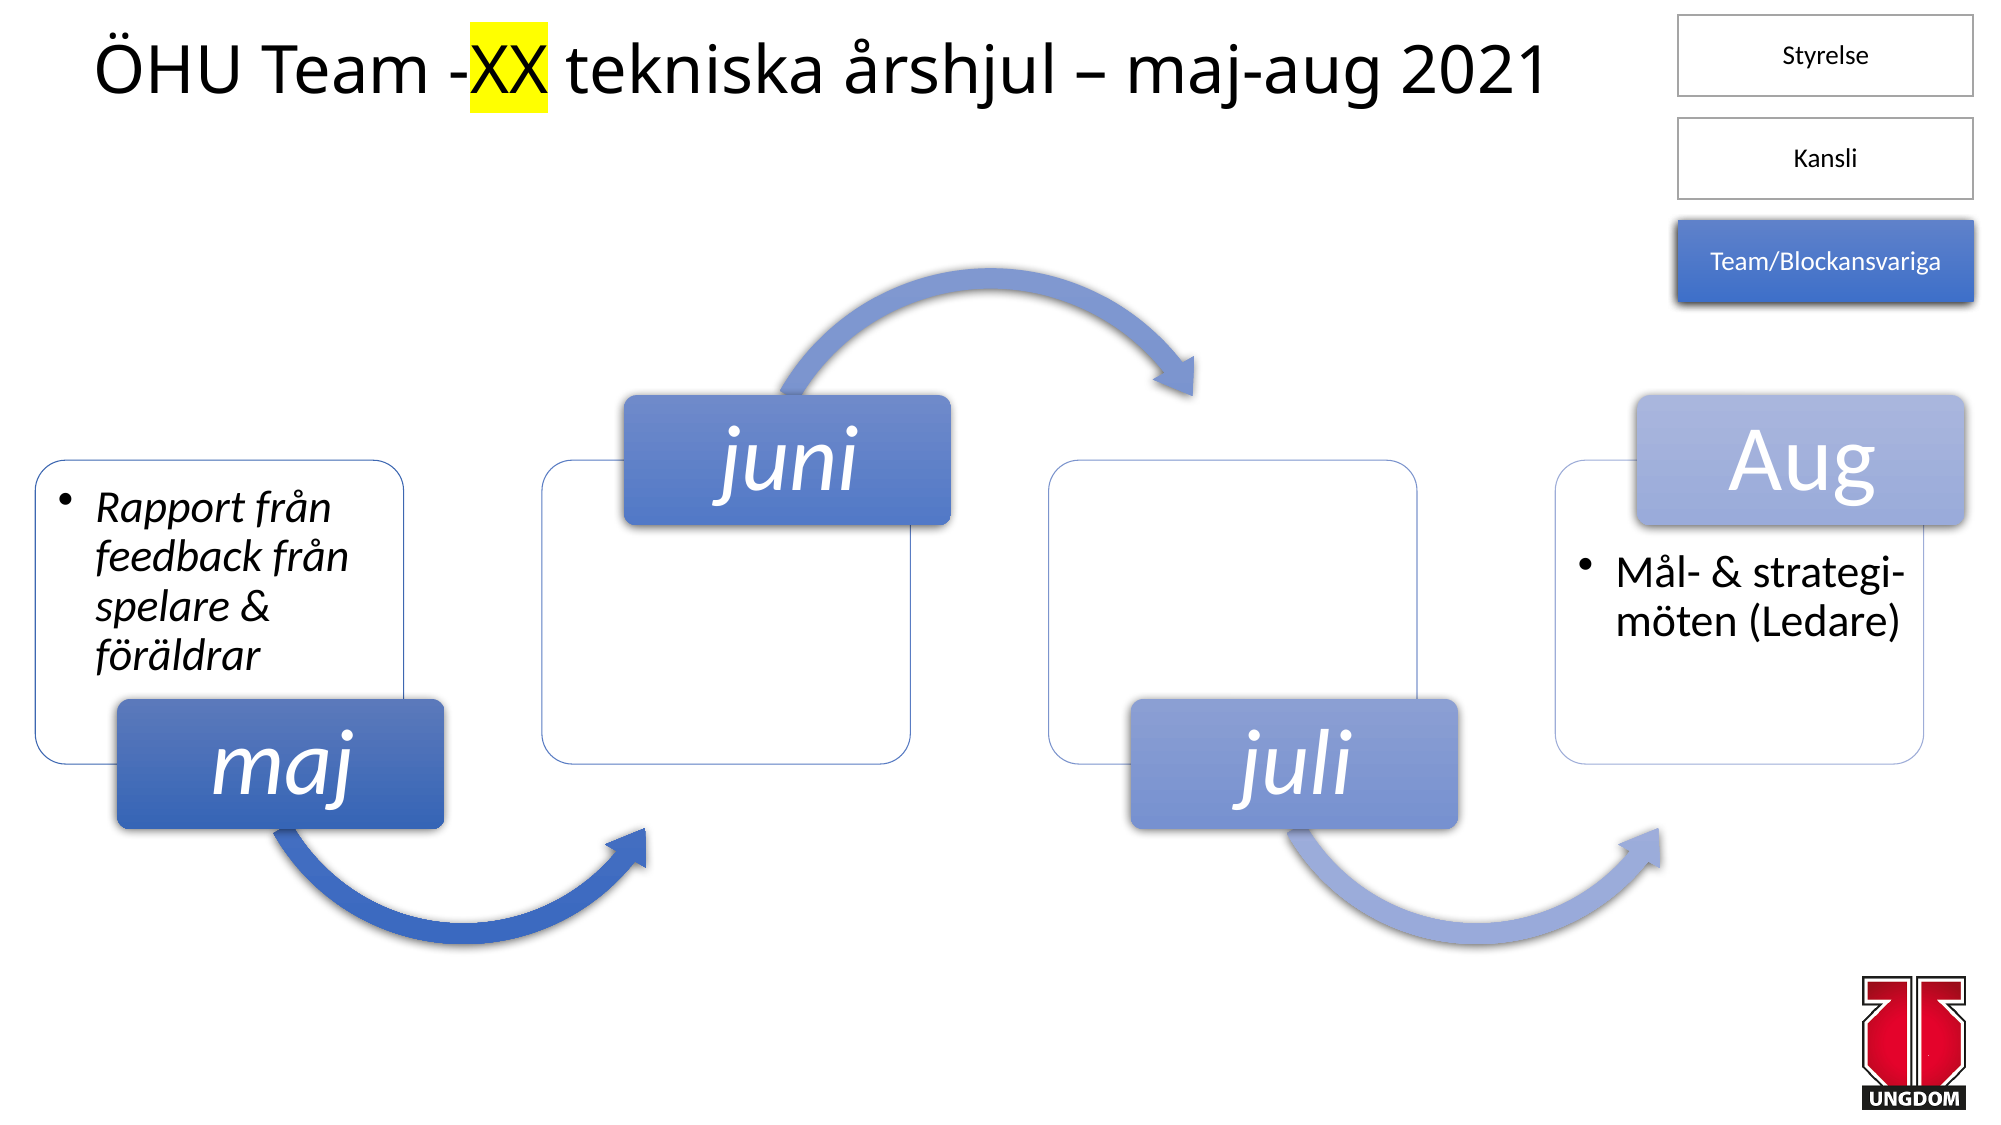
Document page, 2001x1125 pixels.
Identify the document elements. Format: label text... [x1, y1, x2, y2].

picture [1862, 976, 1966, 1110]
title ÖHU Team -XX tekniska årshjul – maj-aug 2021 [78, 15, 1808, 128]
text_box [1678, 220, 1974, 302]
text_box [1678, 15, 1974, 97]
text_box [1678, 118, 1974, 200]
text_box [26, 301, 1974, 923]
